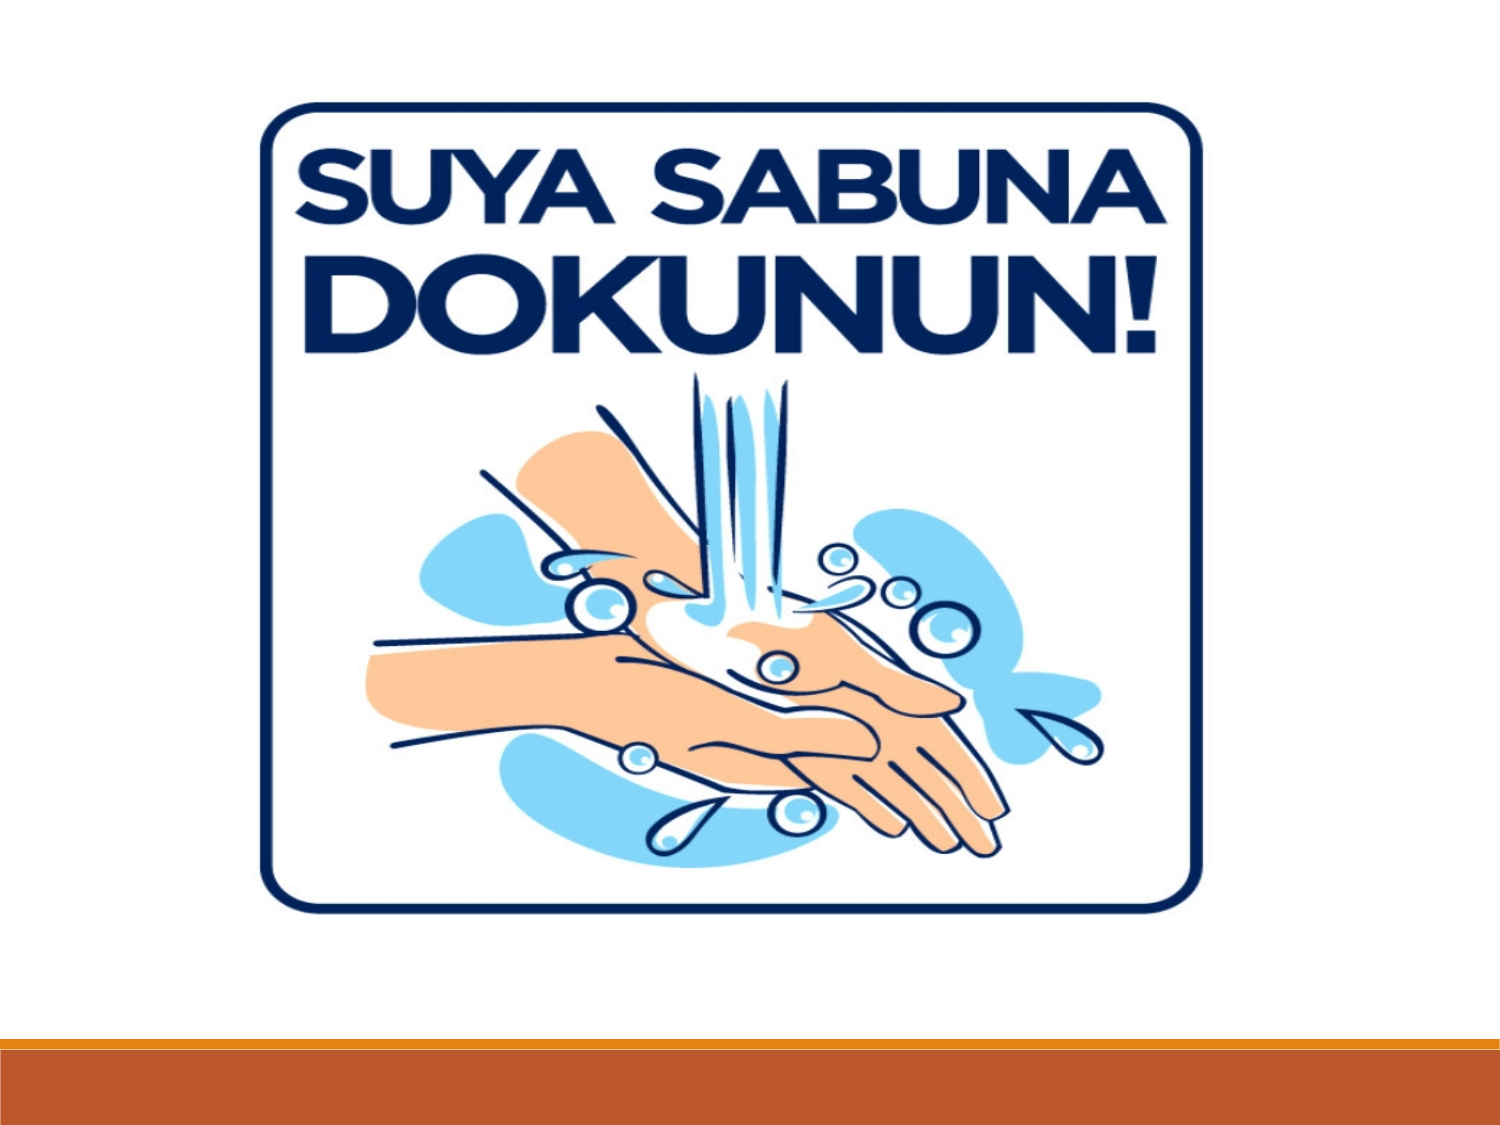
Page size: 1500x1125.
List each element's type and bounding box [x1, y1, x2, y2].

picture [229, 77, 1236, 941]
